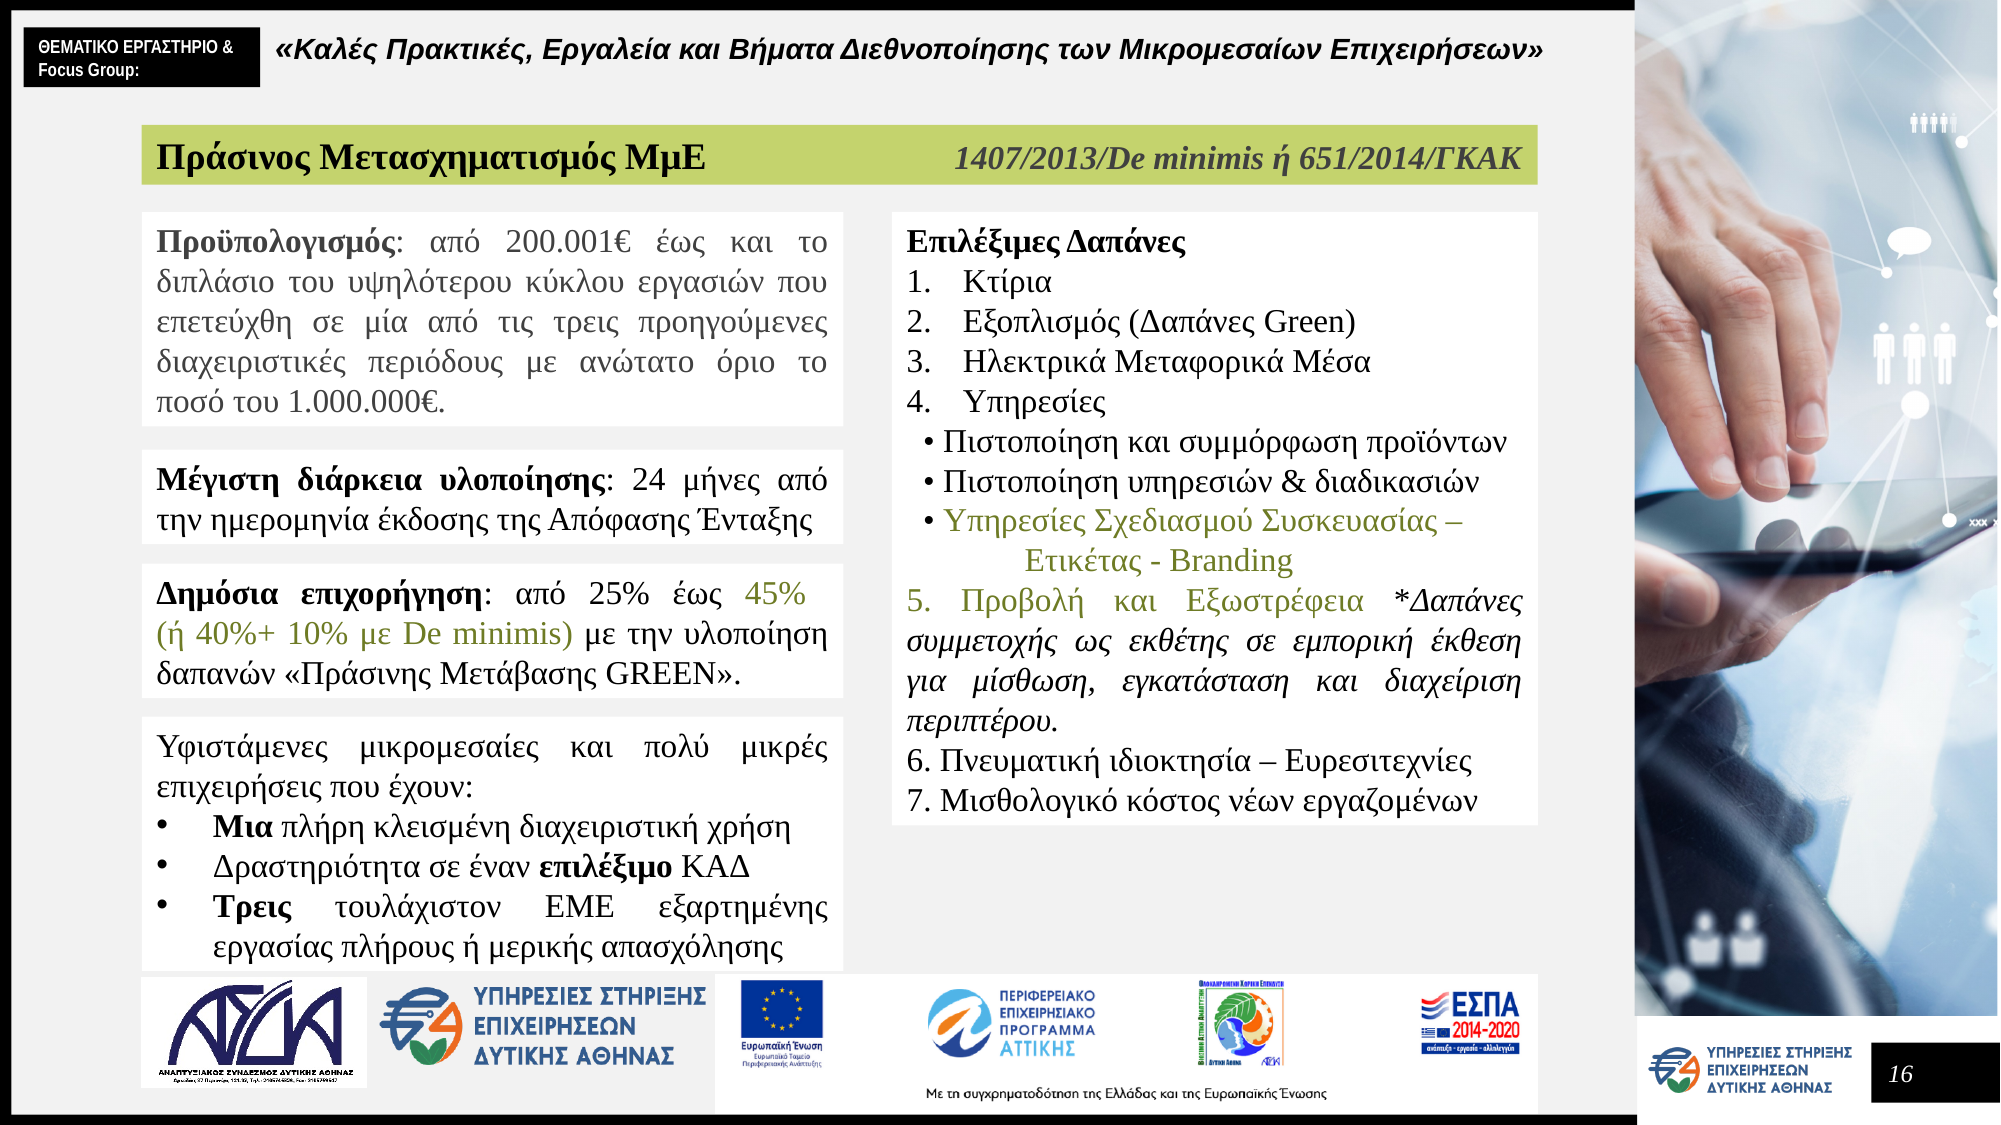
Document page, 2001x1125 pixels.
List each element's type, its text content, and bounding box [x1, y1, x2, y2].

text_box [141, 974, 1538, 1114]
text_box Δημόσια επιχορήγηση: από 25% έως 45% (ή 40%+ 10% με De minimis) με την υλοποίηση δαπανών «Πράσινης Μετάβασης GREEN». [141, 563, 844, 699]
slide_number 16 [1877, 1050, 1924, 1096]
text_box Πράσινος Μετασχηματισμός ΜμΕ 1407/2013/De minimis ή 651/2014/ΓΚΑΚ [141, 124, 1538, 185]
text_box ΘΕΜΑΤΙΚΟ ΕΡΓΑΣΤΗΡΙΟ & Focus Group: [23, 27, 261, 88]
picture [1648, 1047, 1852, 1093]
text_box [1644, 1023, 1859, 1122]
text_box Μέγιστη διάρκεια υλοποίησης: 24 μήνες από την ημερομηνία έκδοσης της Απόφασης Ένταξης [141, 449, 844, 545]
text_box Προϋπολογισμός: από 200.001€ έως και το διπλάσιο του υψηλότερου κύκλου εργασιών που επετεύχθη σε μία από τις τρεις προηγούμενες διαχειριστικές περιόδους με ανώτατο όριο το ποσό του 1.000.000€. [141, 212, 844, 427]
text_box Επιλέξιμες Δαπάνες Κτίρια Εξοπλισμός (Δαπάνες Green) Ηλεκτρικά Μεταφορικά Μέσα Υπηρεσίες • Πιστοποίηση και συμμόρφωση προϊόντων • Πιστοποίηση υπηρεσιών & διαδικασιών • Υπηρεσίες Σχεδιασμού Συσκευασίας – Ετικέτας - Branding 5. Προβολή και Εξωστρέφεια *Δαπάνες συμμετοχής ως εκθέτης σε εμπορική έκθεση για μίσθωση, εγκατάσταση και διαχείριση περιπτέρου. 6. Πνευματική ιδιοκτησία – Ευρεσιτεχνίες 7. Μισθολογικό κόστος νέων εργαζομένων [891, 211, 1538, 826]
text_box «Καλές Πρακτικές, Εργαλεία και Βήματα Διεθνοποίησης των Μικρομεσαίων Επιχειρήσεων» [275, 31, 1620, 91]
picture [1634, 0, 1998, 1016]
text_box Υφιστάμενες μικρομεσαίες και πολύ μικρές επιχειρήσεις που έχουν: Μια πλήρη κλεισμένη διαχειριστική χρήση Δραστηριότητα σε έναν επιλέξιμο ΚΑΔ Τρεις τουλάχιστον ΕΜΕ εξαρτημένης εργασίας πλήρους ή μερικής απασχόλησης [141, 716, 844, 971]
